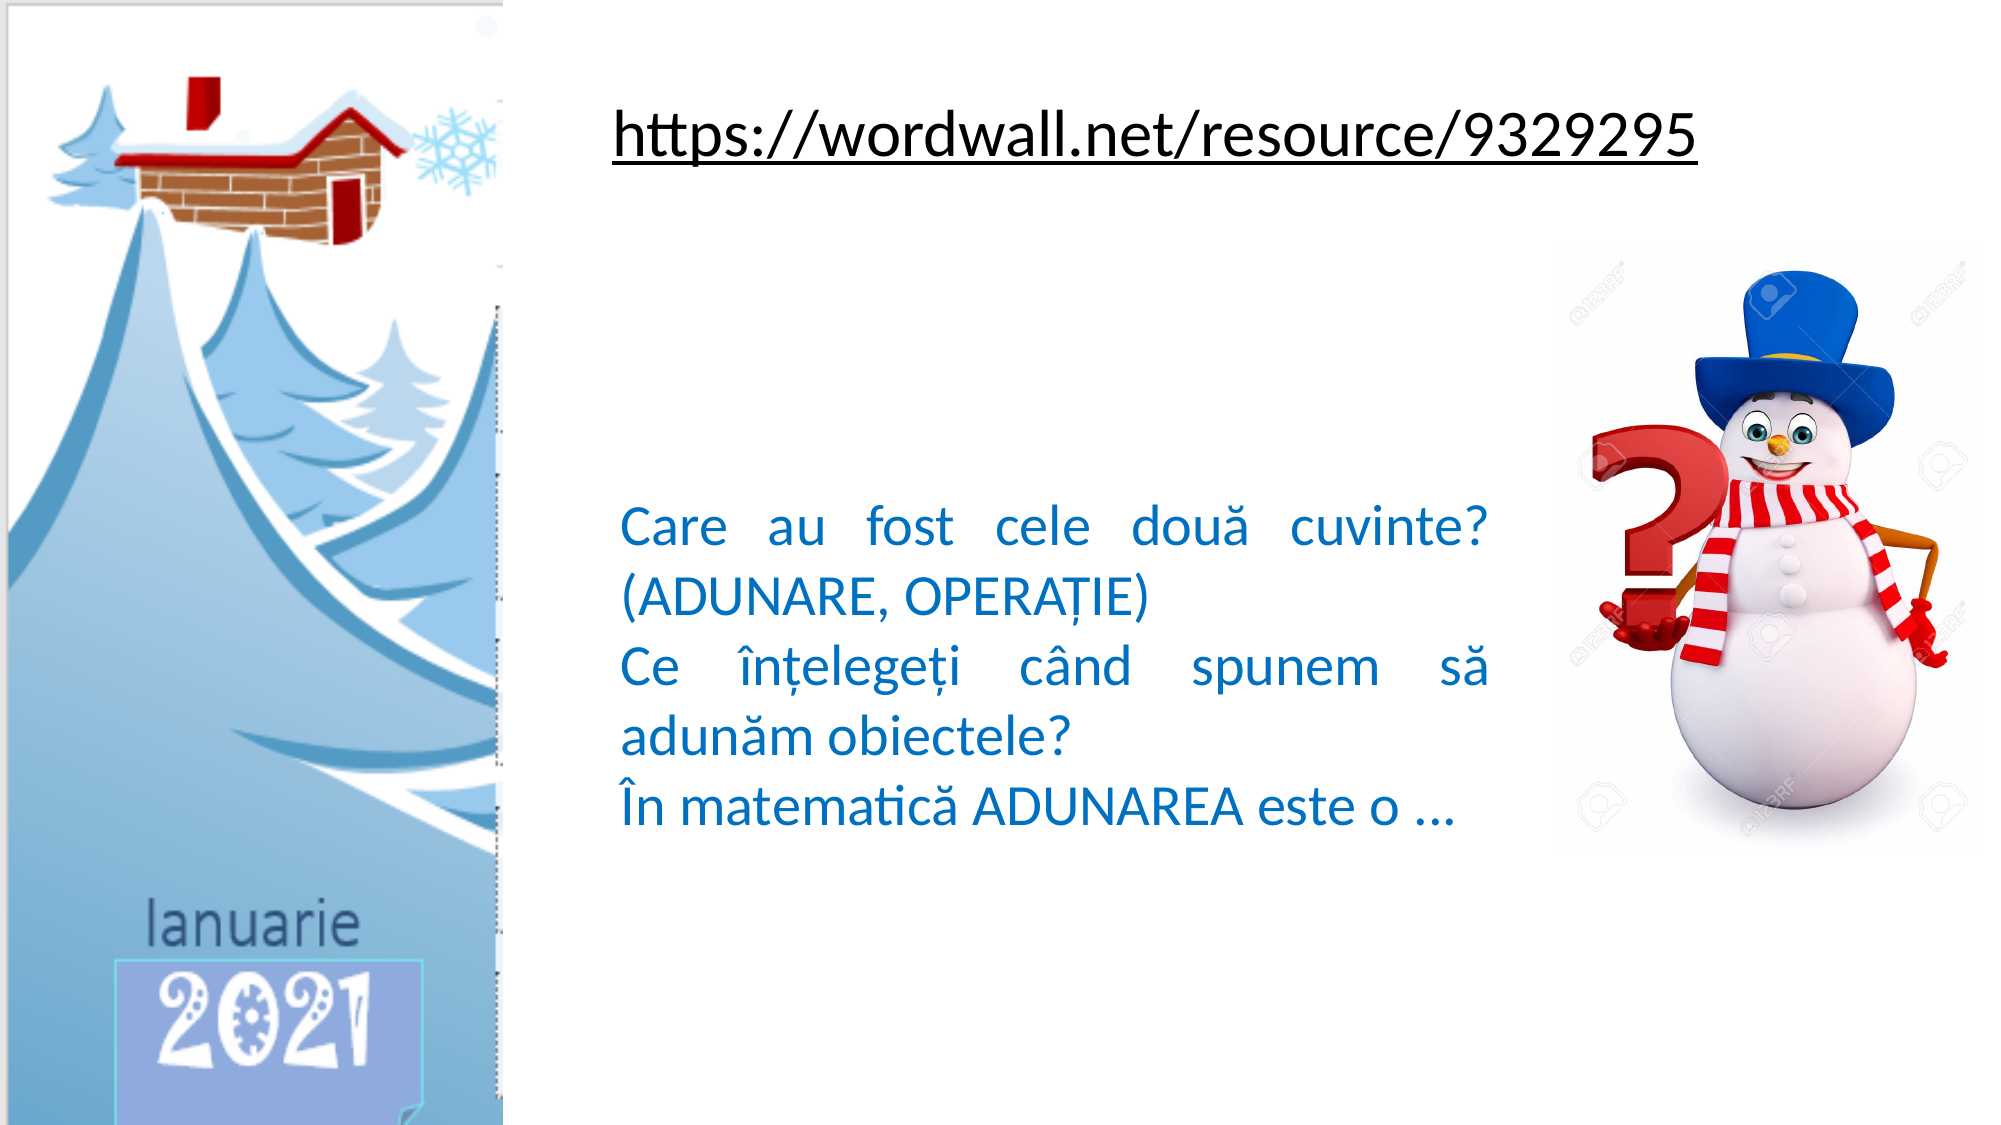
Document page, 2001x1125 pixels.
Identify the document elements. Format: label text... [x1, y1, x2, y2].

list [0, 0, 503, 1125]
text_box https://wordwall.net/resource/9329295 [597, 82, 1729, 178]
text_box Care au fost cele două cuvinte? (ADUNARE, OPERAȚIE) Ce înțelegeți când spunem să adunăm obiectele? În matematică ADUNAREA este o ... [606, 479, 1506, 845]
picture [1552, 246, 1983, 849]
